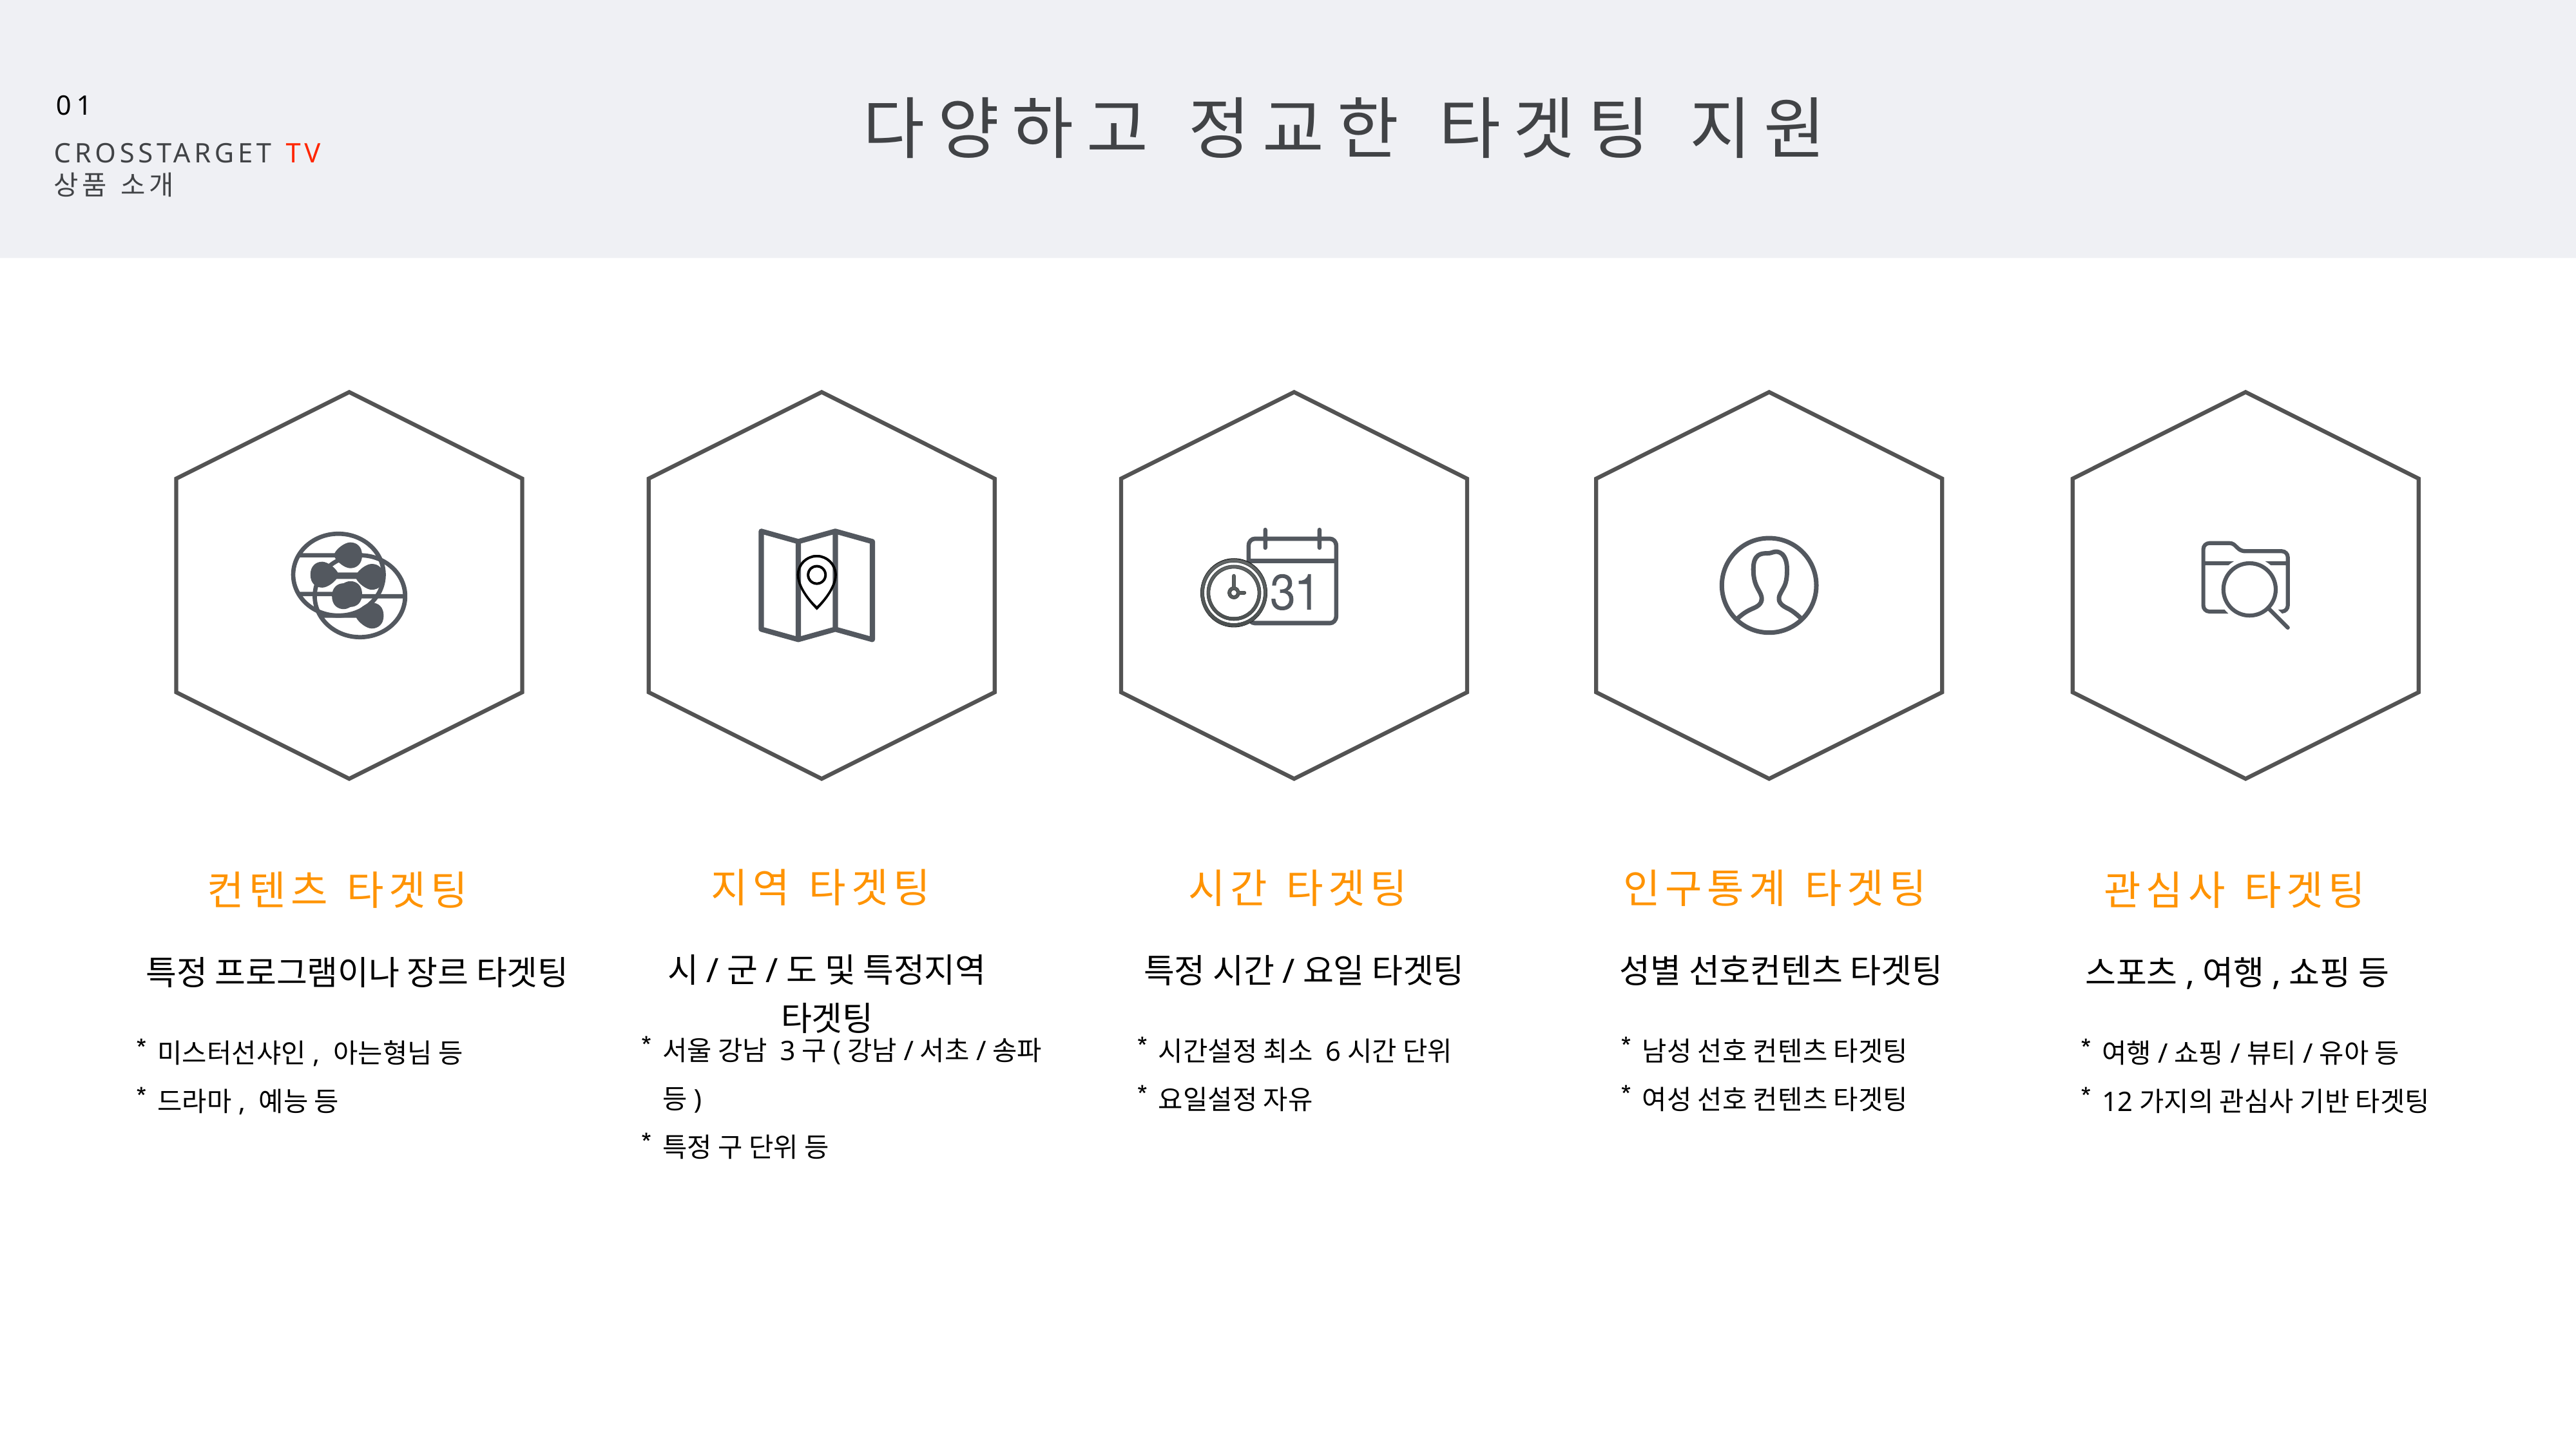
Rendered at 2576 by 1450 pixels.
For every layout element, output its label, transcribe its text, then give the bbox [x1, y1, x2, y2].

text_box 다양하고 정교한 타겟팅 지원 [471, 81, 2247, 172]
text_box 시간 타겟팅 [1183, 858, 1427, 916]
text_box 시간설정 최소 6시간 단위 요일설정 자유 [1132, 1013, 1559, 1119]
text_box [2072, 392, 2419, 779]
text_box 특정 프로그램이나 장르 타겟팅 [114, 938, 608, 997]
text_box [1120, 392, 1467, 779]
text_box [1719, 536, 1819, 635]
text_box 관심사 타겟팅 [2099, 860, 2385, 918]
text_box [291, 531, 408, 640]
text_box 성별 선호컨텐츠 타겟팅 [1568, 936, 1995, 995]
text_box 시/군/도 및 특정지역 타겟팅 [613, 936, 1041, 1043]
text_box 01 [51, 83, 134, 126]
text_box 특정 시간/요일 타겟팅 [1090, 936, 1518, 995]
text_box 인구통계 타겟팅 [1618, 858, 1946, 916]
text_box 서울 강남 3구(강남/서초/송파 등) 특정 구 단위 등 [636, 1012, 1064, 1168]
text_box [2221, 561, 2290, 630]
text_box [648, 392, 995, 779]
text_box 남성 선호 컨텐츠 타겟팅 여성 선호 컨텐츠 타겟팅 [1616, 1013, 2043, 1119]
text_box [1200, 527, 1339, 627]
text_box 미스터선샤인, 아는형님 등 드라마, 예능 등 [131, 1015, 559, 1122]
text_box [796, 555, 837, 610]
text_box 지역 타겟팅 [706, 858, 950, 916]
text_box [1596, 392, 1943, 779]
text_box [2201, 541, 2290, 614]
text_box 여행/쇼핑/뷰티/유아 등 12가지의 관심사 기반 타겟팅 [2075, 1015, 2503, 1122]
text_box CROSSTARGET TV 상품 소개 [49, 131, 508, 206]
text_box 스포츠,여행,쇼핑 등 [2027, 939, 2455, 997]
text_box 컨텐츠 타겟팅 [202, 860, 488, 918]
text_box [176, 392, 523, 779]
text_box [758, 528, 876, 643]
text_box [0, 0, 2576, 258]
